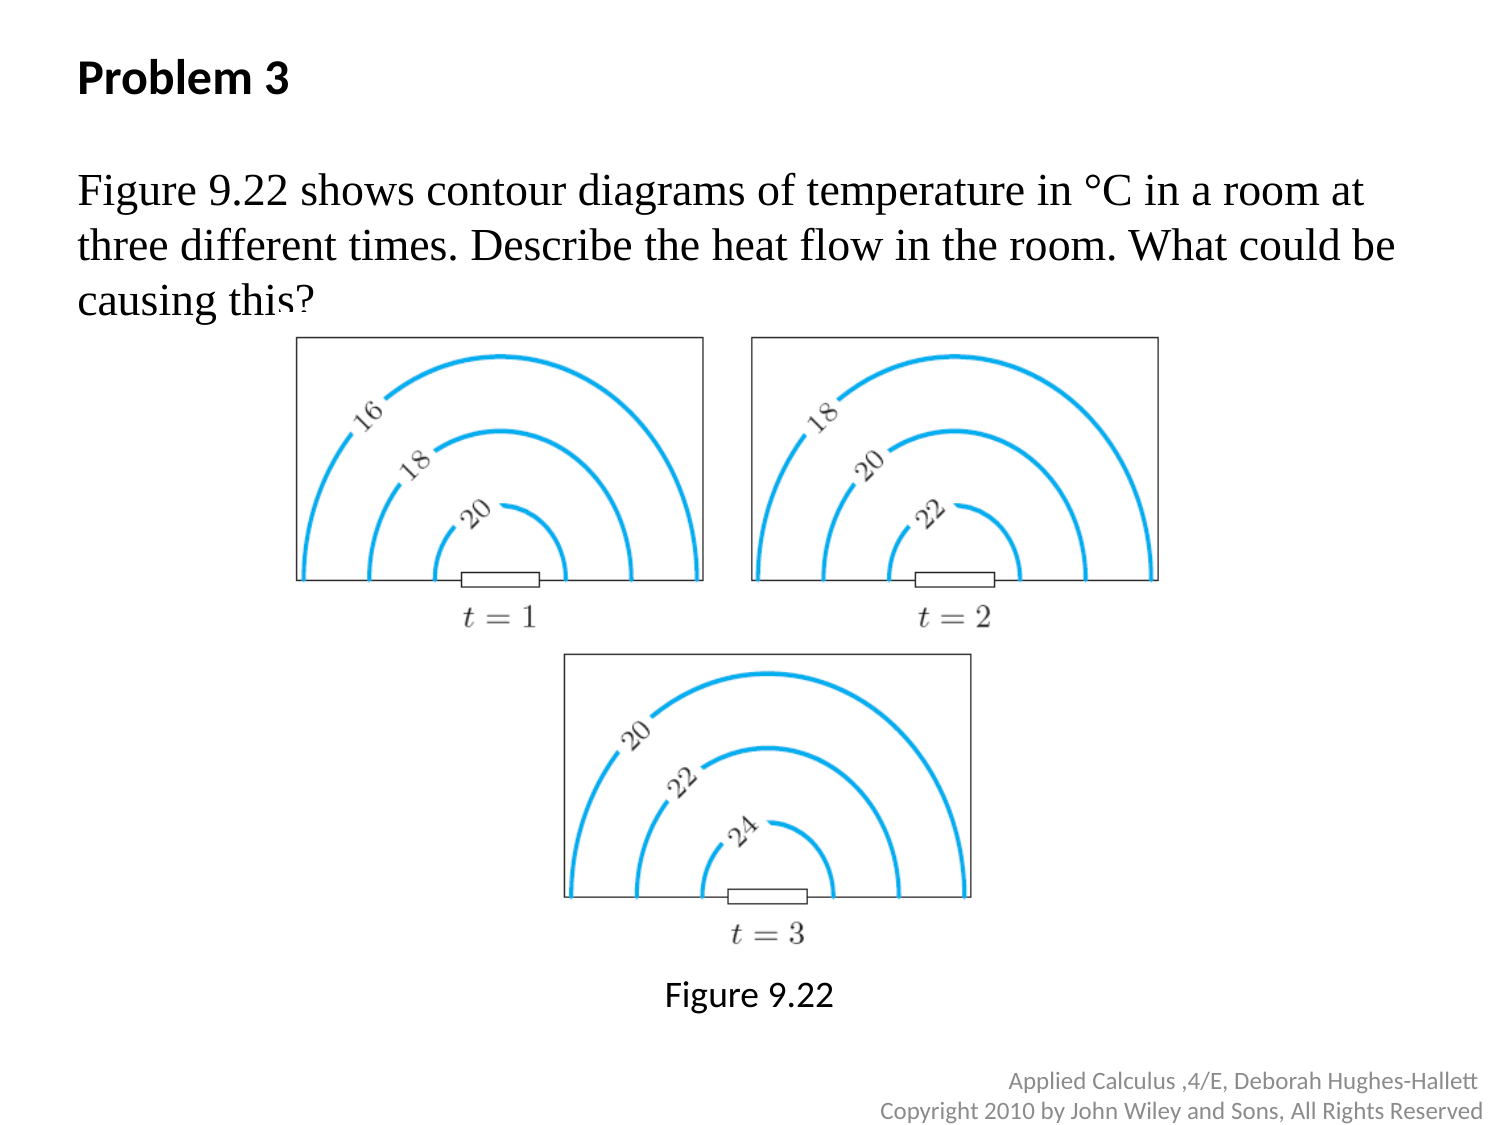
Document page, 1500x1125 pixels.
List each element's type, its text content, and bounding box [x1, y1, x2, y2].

footer Applied Calculus ,4/E, Deborah Hughes-Hallett Copyright 2010 by John Wiley and Sons, All Rights Reserved [862, 1065, 1500, 1125]
picture [274, 312, 1188, 965]
text_box Problem 3 Figure 9.22 shows contour diagrams of temperature in °C in a room at three different times. Describe the heat flow in the room. What could be causing this? [62, 37, 1438, 333]
text_box Figure 9.22 [650, 973, 850, 1023]
